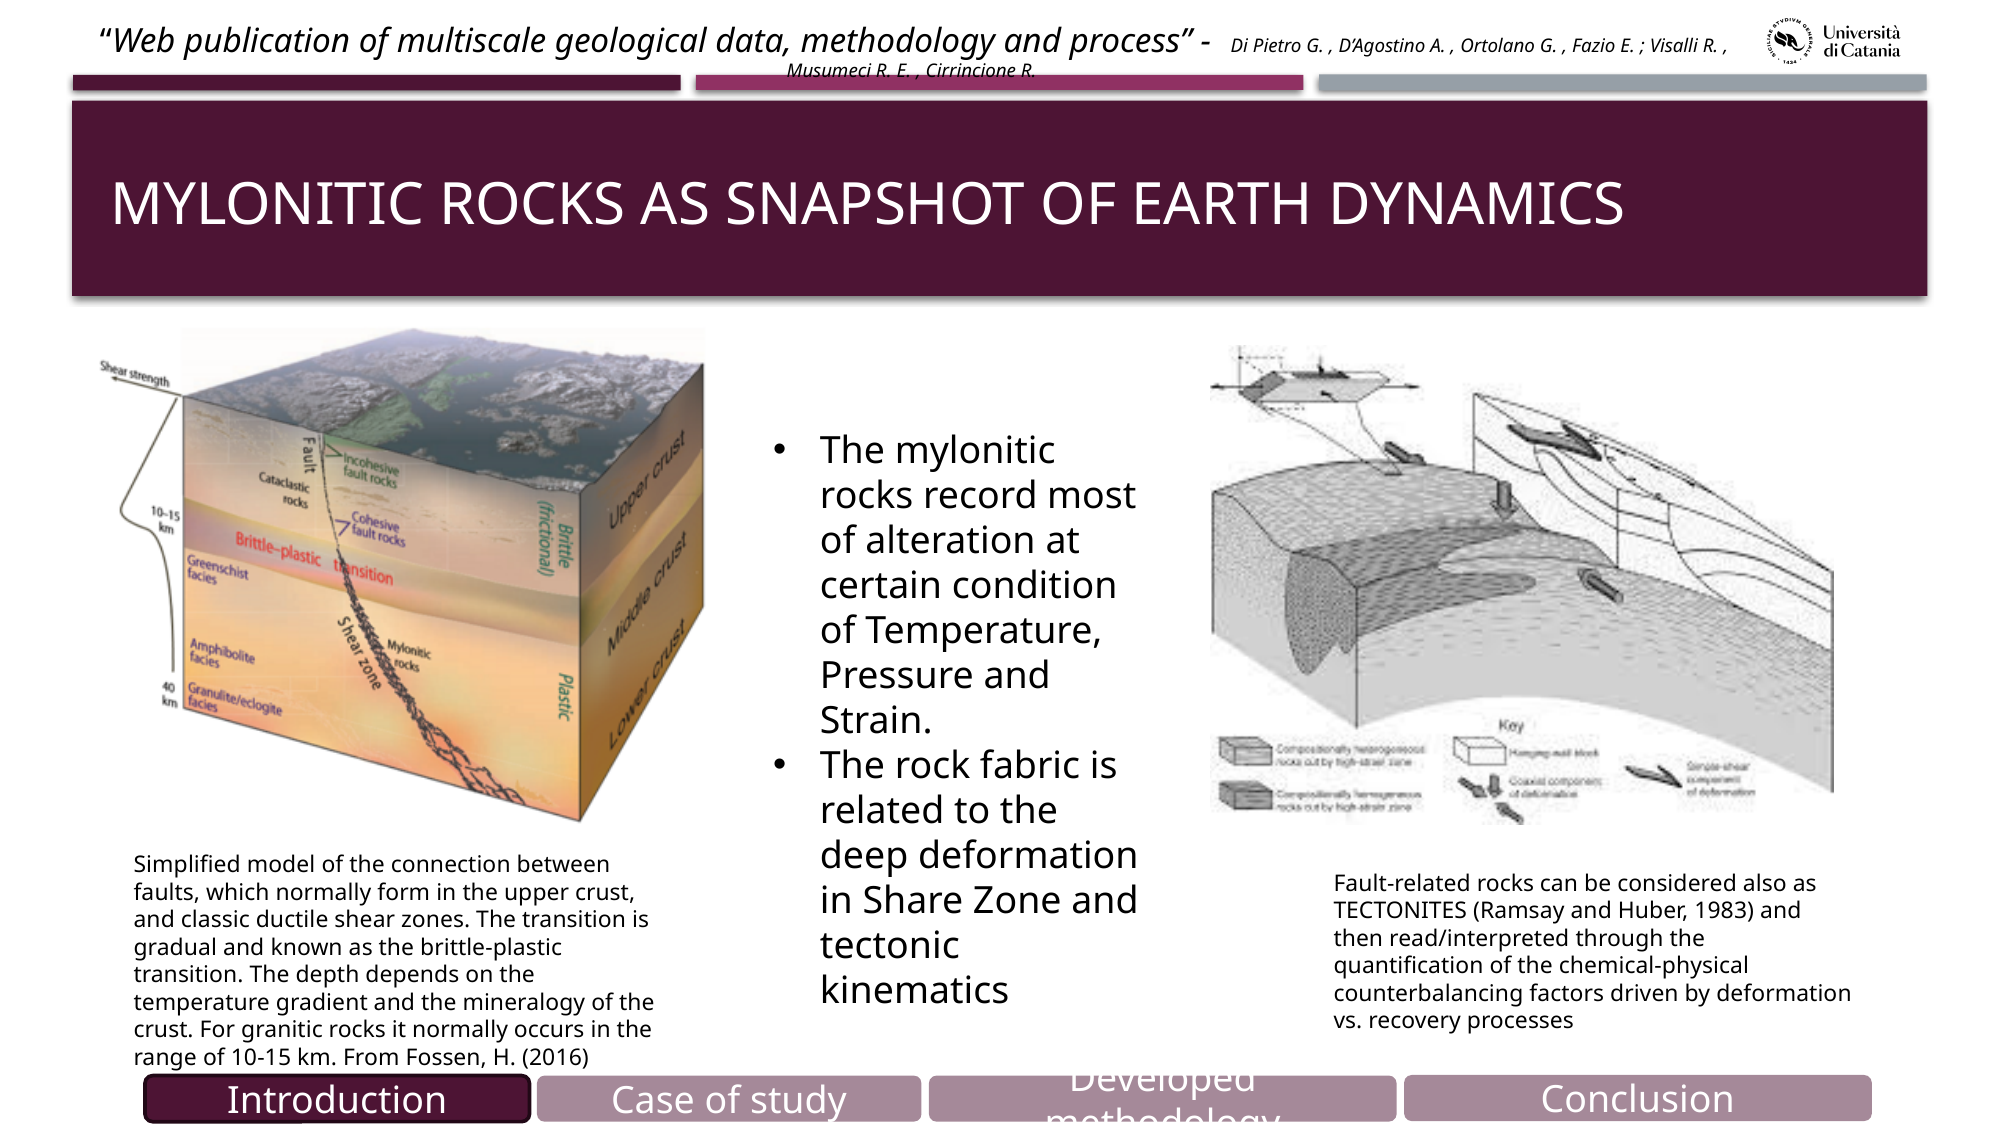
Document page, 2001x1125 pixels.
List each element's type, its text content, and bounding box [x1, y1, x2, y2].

picture [1209, 344, 1835, 826]
picture [1746, 14, 1921, 71]
text_box The mylonitic rocks record most of alteration at certain condition of Temperature, Pressure and Strain. The rock fabric is related to the deep deformation in Share Zone and tectonic kinematics [758, 418, 1162, 1018]
text_box Case of study [536, 1075, 922, 1122]
text_box “Web publication of multiscale geological data, methodology and process” - Di Pietro G. , D’Agostino A. , Ortolano G. , Fazio E. ; Visalli R. , Musumeci R. E. , Cirrincione R. [69, 11, 1759, 90]
text_box Introduction [143, 1073, 532, 1124]
text_box Simplified model of the connection between faults, which normally form in the upper crust, and classic ductile shear zones. The transition is gradual and known as the brittle-plastic transition. The depth depends on the temperature gradient and the mineralogy of the crust. For granitic rocks it normally occurs in the range of 10-15 km. From Fossen, H. (2016) [118, 842, 672, 1078]
text_box Developed methodology [928, 1075, 1397, 1122]
text_box Fault-related rocks can be considered also as TECTONITES (Ramsay and Huber, 1983) and then read/interpreted through the quantification of the chemical-physical counterbalancing factors driven by deformation vs. recovery processes [1318, 861, 1872, 1041]
text_box Conclusion [1404, 1074, 1872, 1122]
picture [94, 318, 711, 826]
title MYLONITIC rocks as snapshot of earth dynamics [95, 115, 1905, 244]
